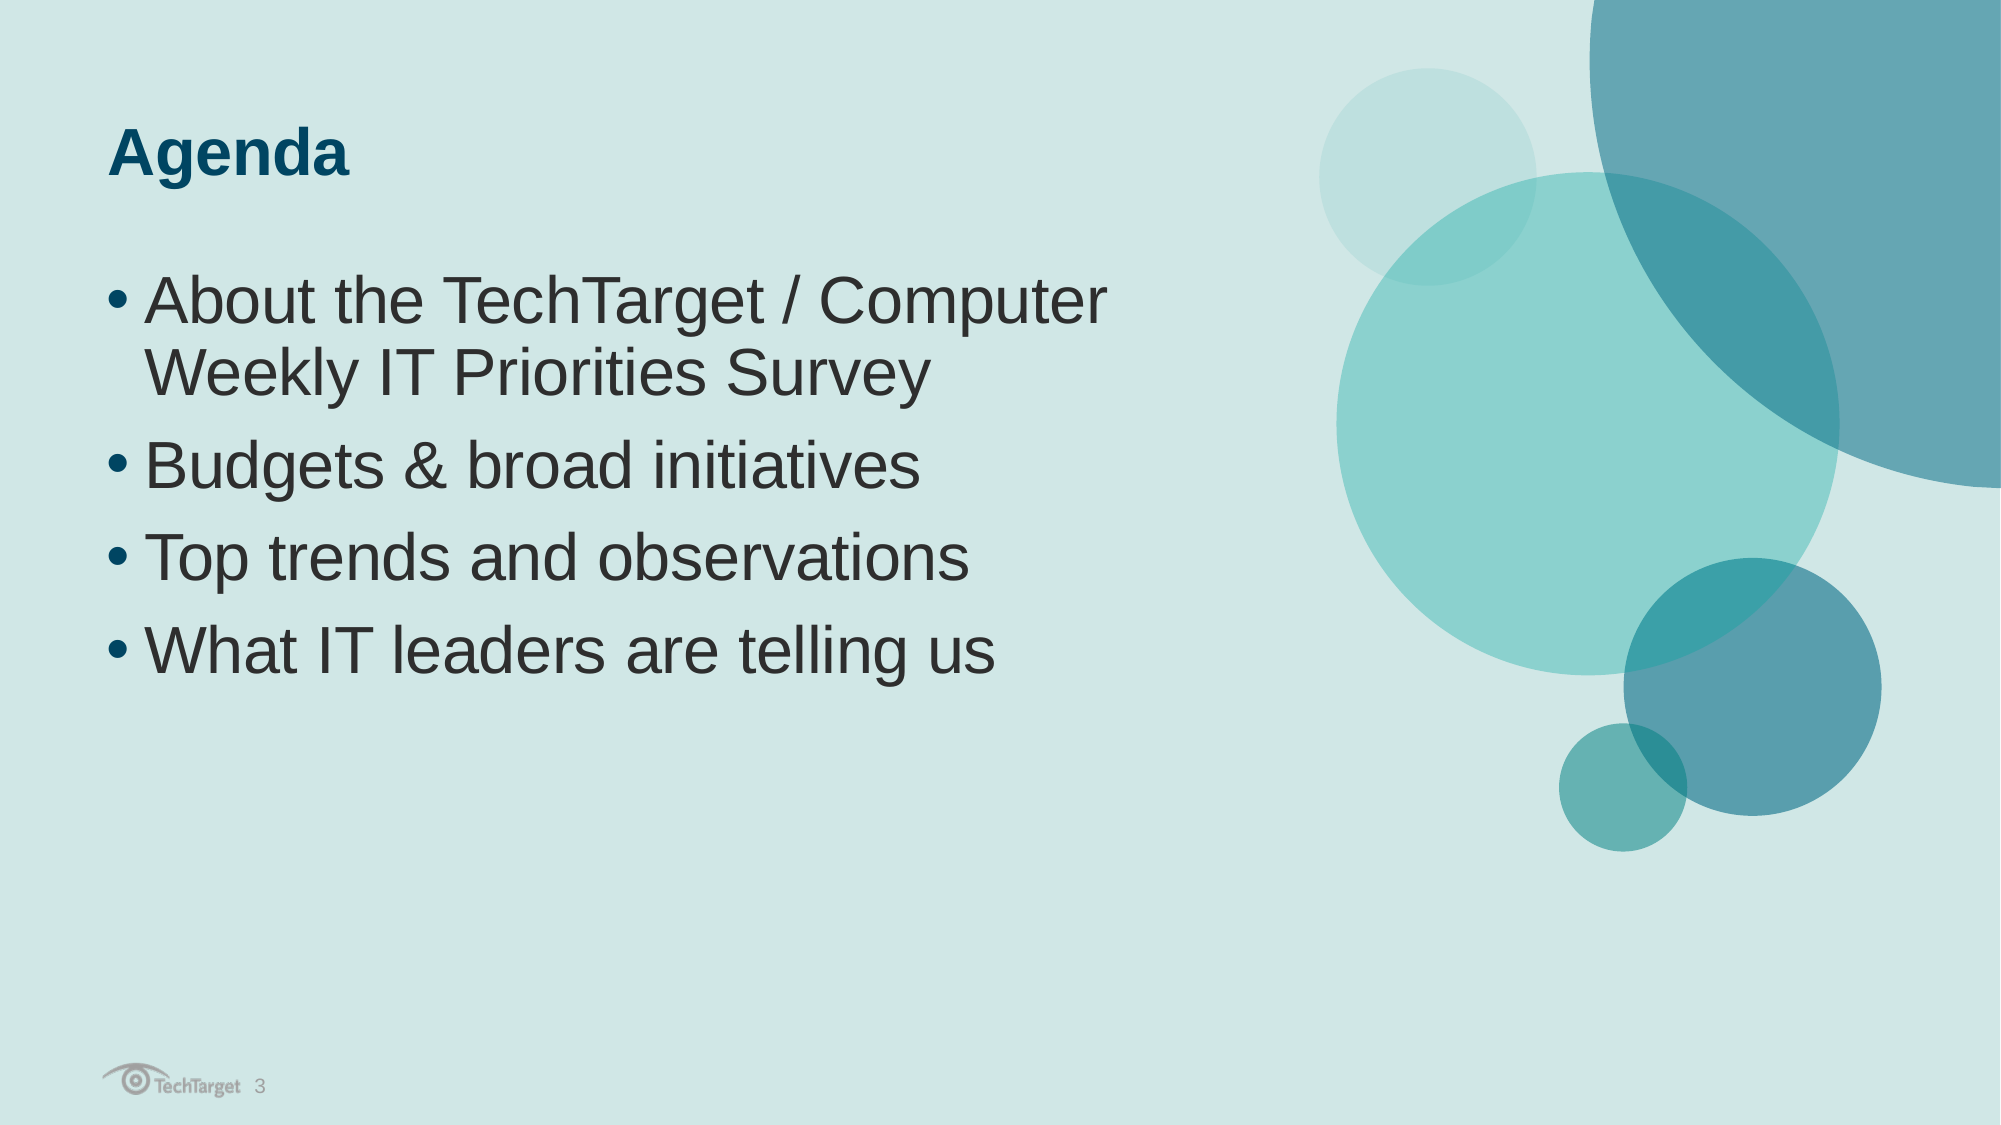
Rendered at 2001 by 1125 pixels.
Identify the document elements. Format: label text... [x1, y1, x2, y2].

title Agenda [99, 79, 1300, 230]
picture [99, 1060, 244, 1101]
list About the TechTarget / Computer Weekly IT Priorities Survey Budgets & broad initiatives Top trends and observations What IT leaders are telling us [99, 258, 1300, 1046]
